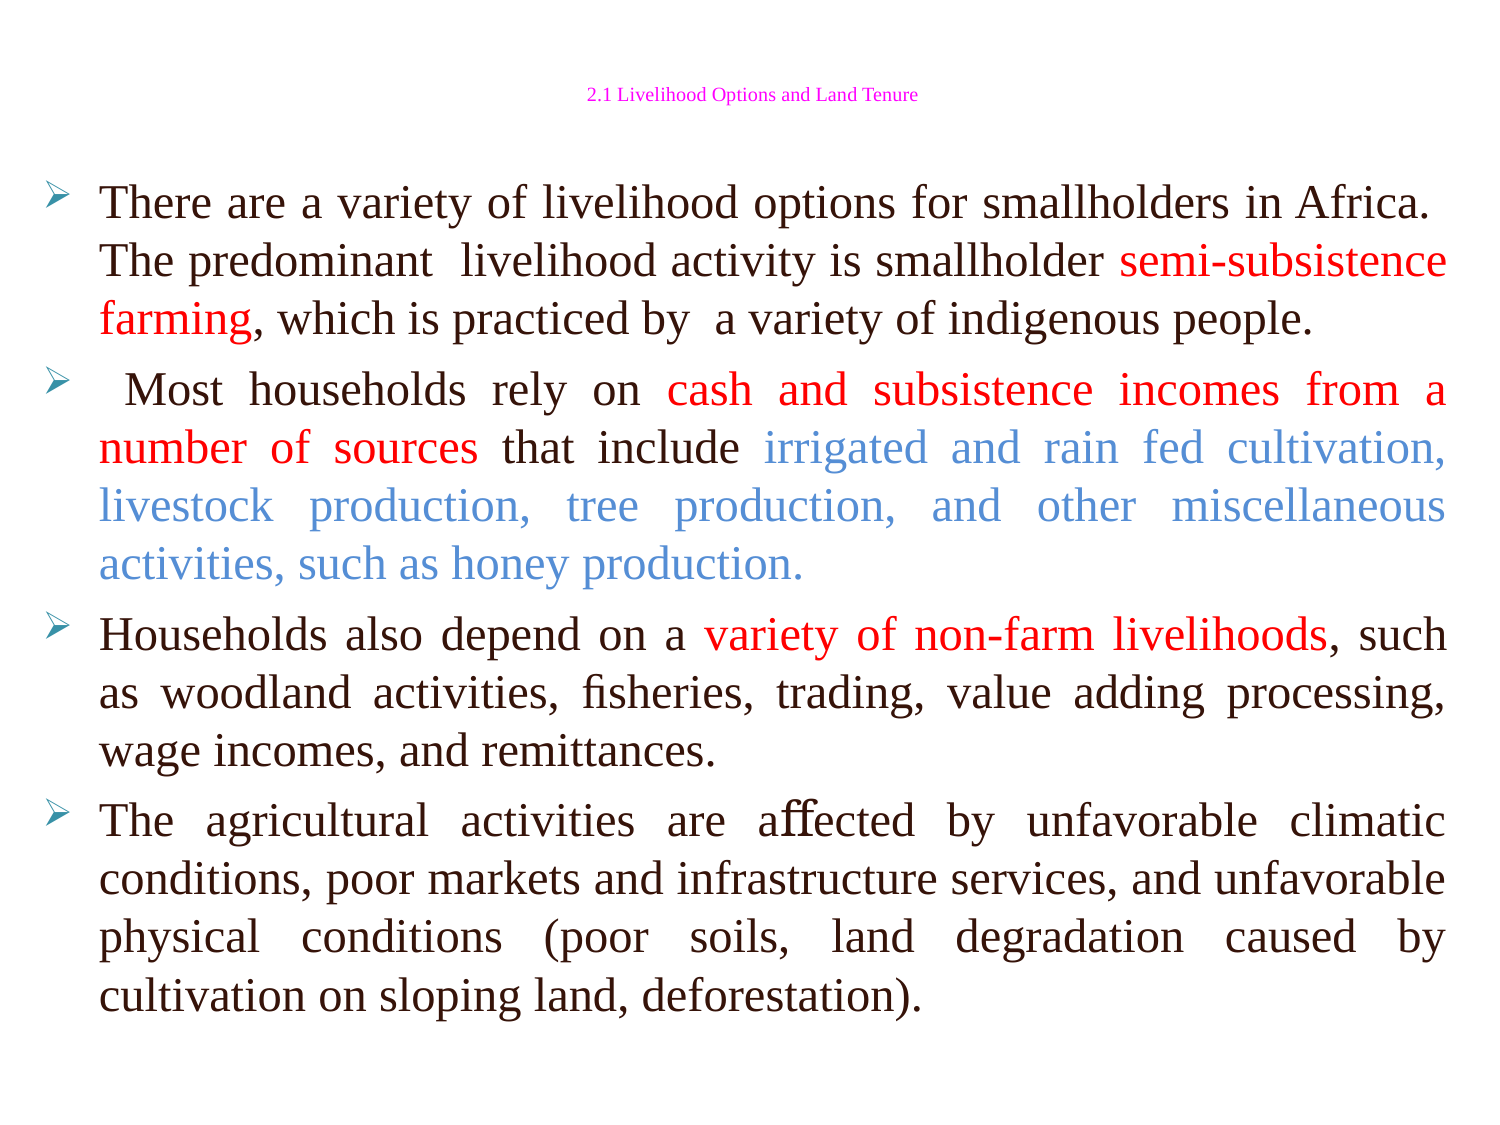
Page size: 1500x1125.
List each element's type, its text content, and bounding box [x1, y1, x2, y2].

title 2.1 Livelihood Options and Land Tenure [75, 45, 1425, 138]
list There are a variety of livelihood options for smallholders in Africa. The predominant livelihood activity is smallholder semi-subsistence farming, which is practiced by a variety of indigenous people. Most households rely on cash and subsistence incomes from a number of sources that include irrigated and rain fed cultivation, livestock production, tree production, and other miscellaneous activities, such as honey production. Households also depend on a variety of non-farm livelihoods, such as woodland activities, ﬁsheries, trading, value adding processing, wage incomes, and remittances. The agricultural activities are aﬀected by unfavorable climatic conditions, poor markets and infrastructure services, and unfavorable physical conditions (poor soils, land degradation caused by cultivation on sloping land, deforestation). [24, 162, 1463, 1075]
